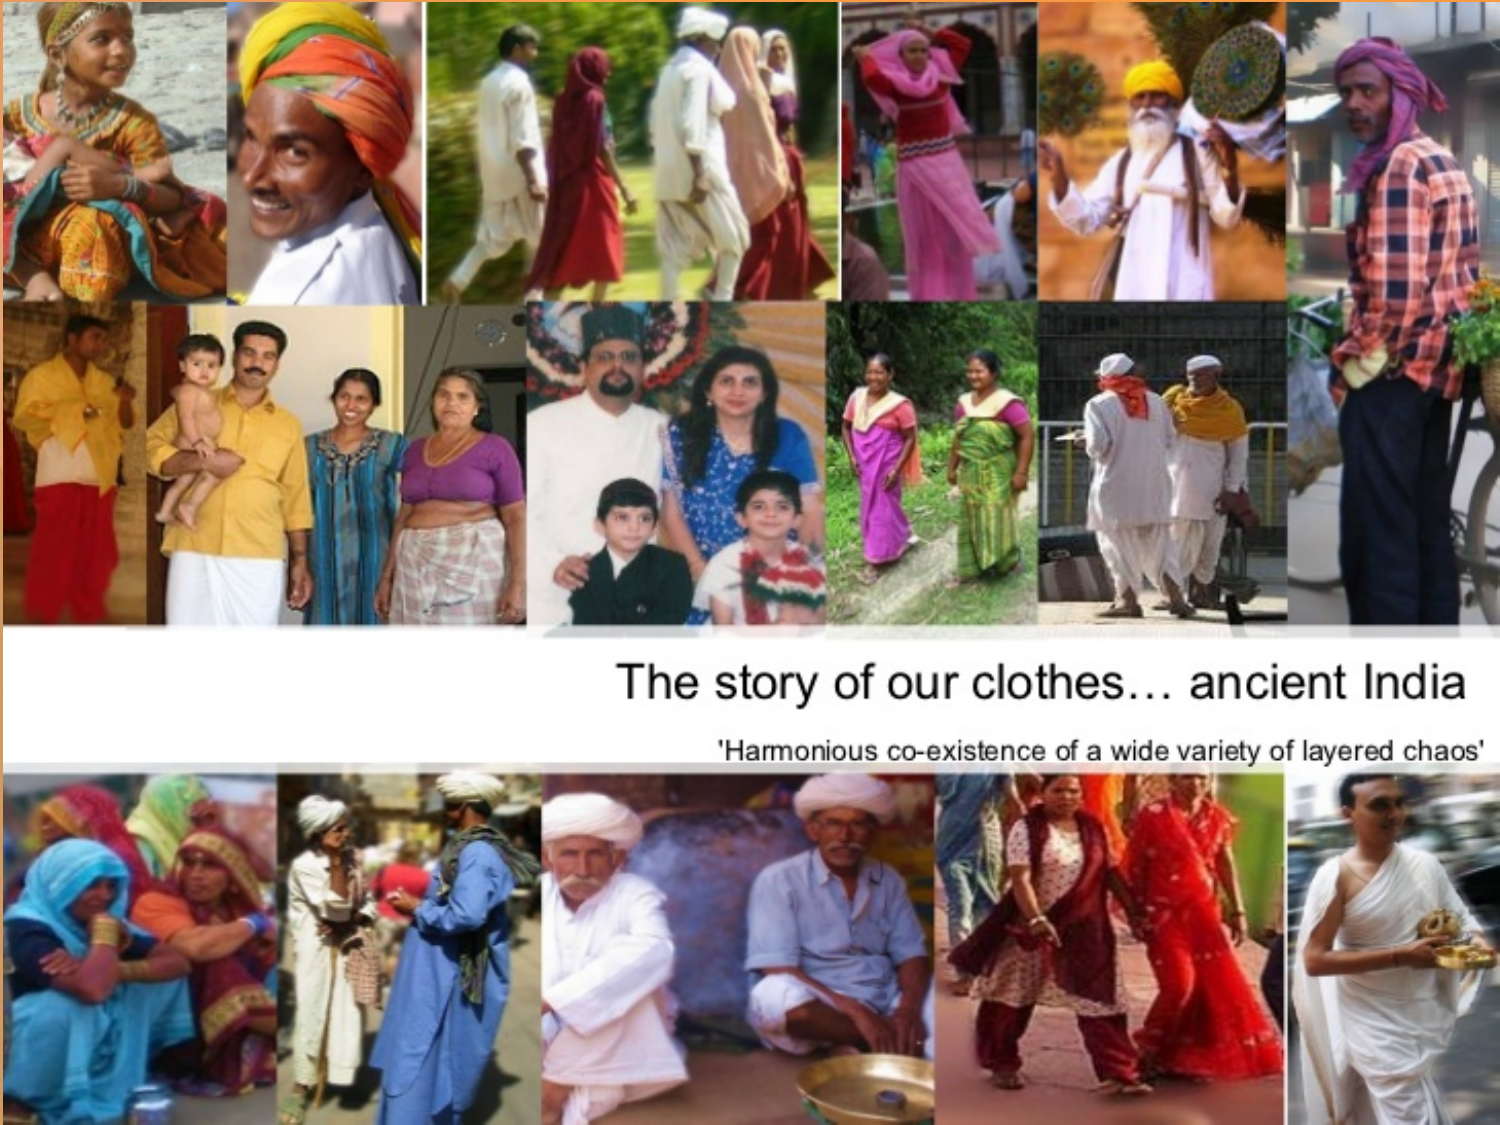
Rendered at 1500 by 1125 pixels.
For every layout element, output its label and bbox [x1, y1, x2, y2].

list [3, 2, 1500, 1125]
picture [0, 0, 1500, 1125]
